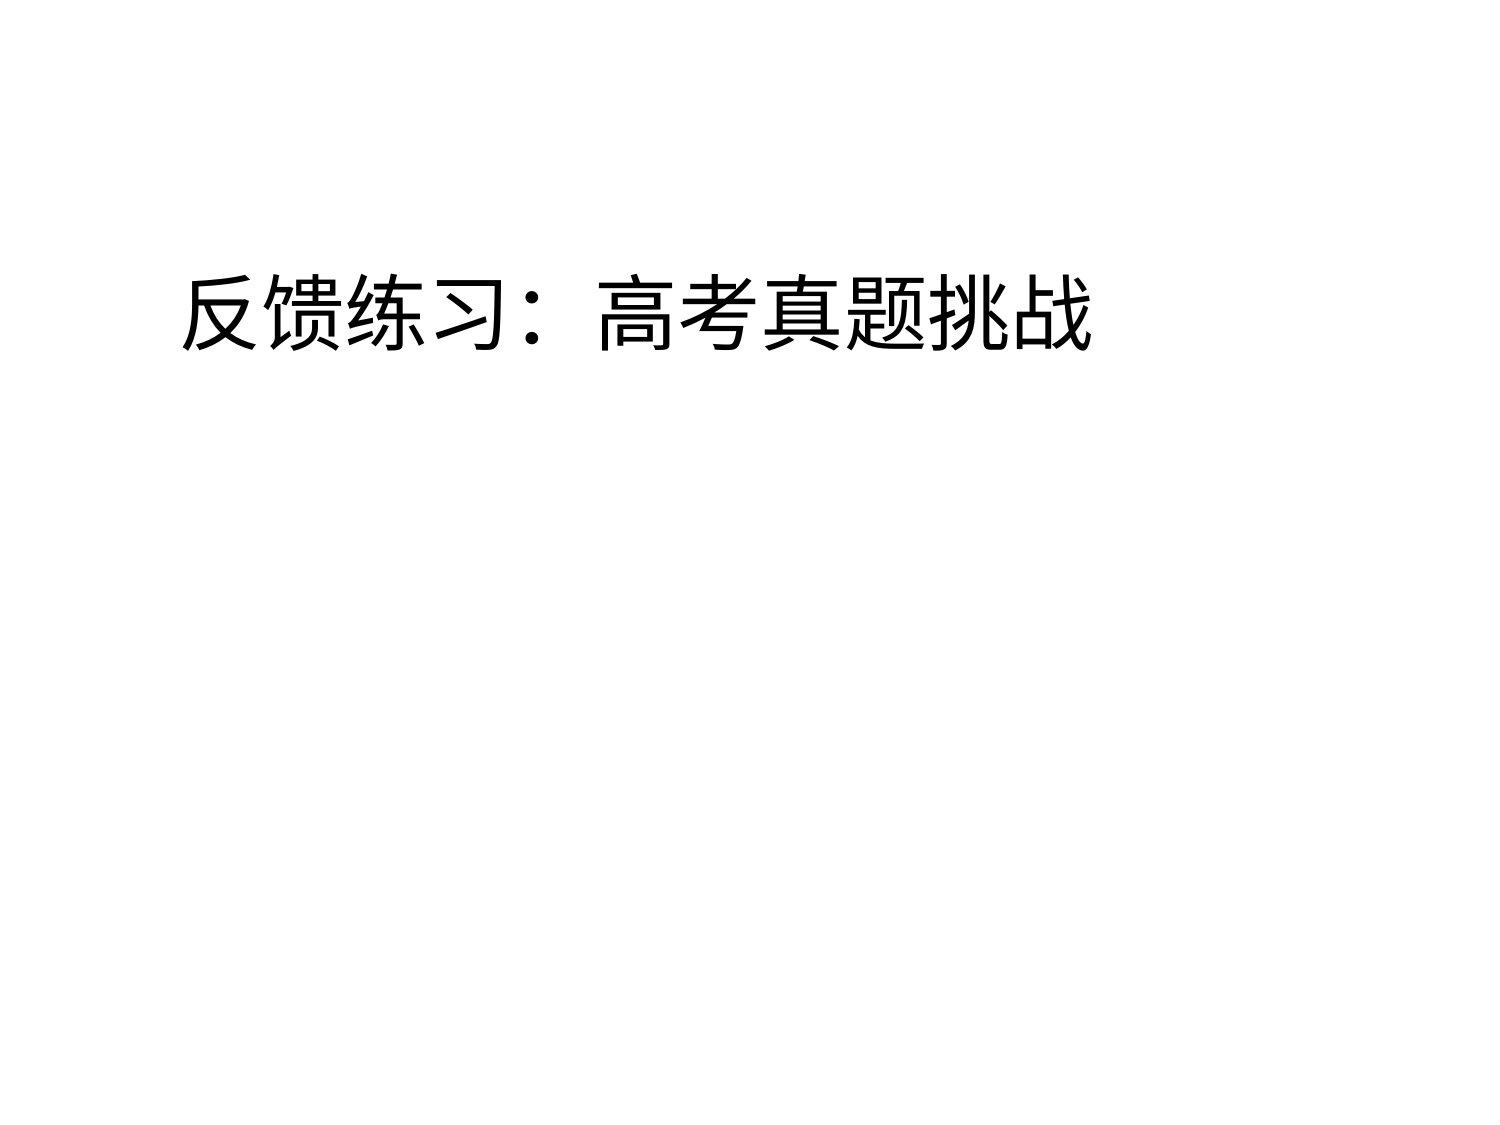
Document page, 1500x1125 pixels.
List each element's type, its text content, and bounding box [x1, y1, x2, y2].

text_box 反馈练习：高考真题挑战 [163, 253, 1298, 369]
